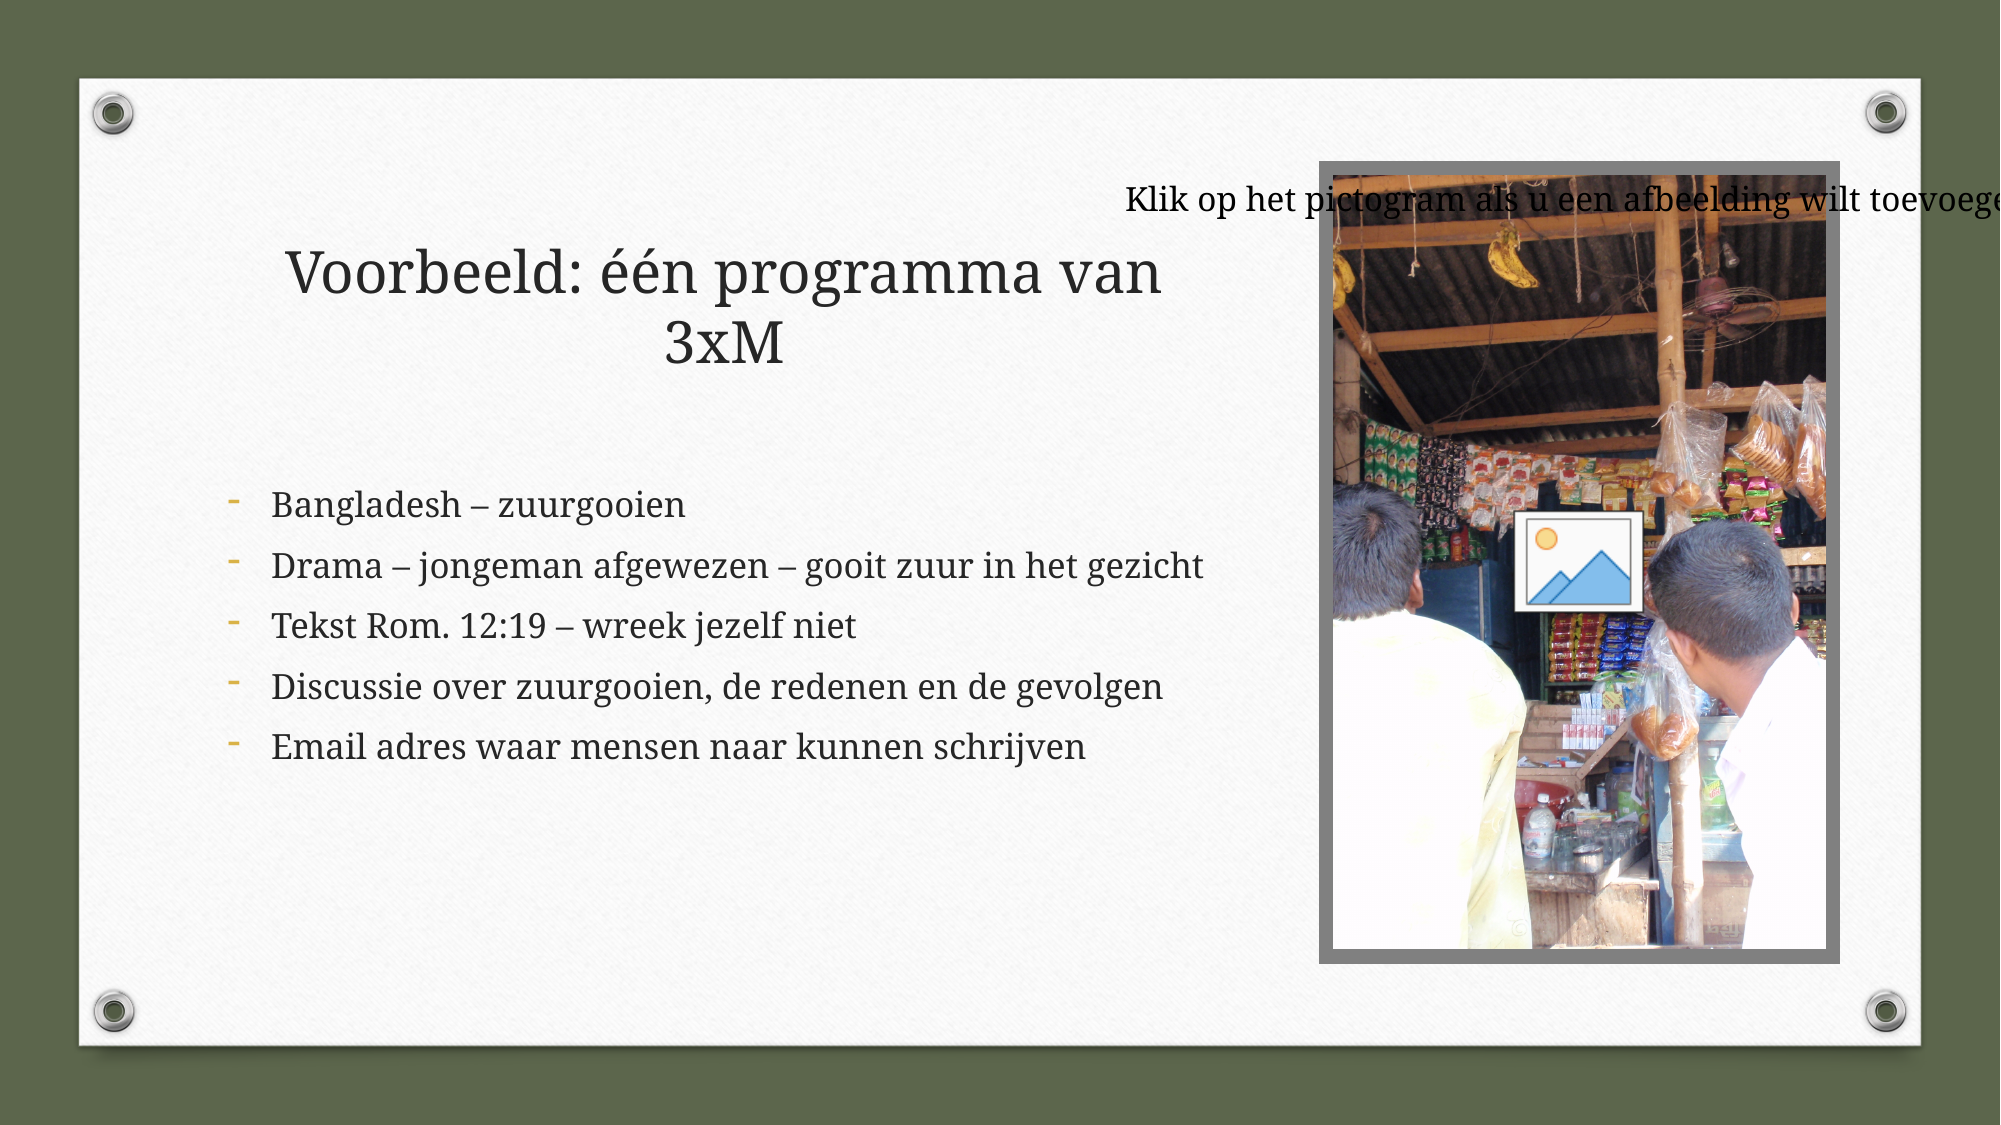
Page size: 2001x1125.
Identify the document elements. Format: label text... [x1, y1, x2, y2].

title Voorbeeld: één programma van 3xM [212, 259, 1237, 383]
list Bangladesh – zuurgooien Drama – jongeman afgewezen – gooit zuur in het gezicht Tekst Rom. 12:19 – wreek jezelf niet Discussie over zuurgooien, de redenen en de gevolgen Email adres waar mensen naar kunnen schrijven [212, 475, 1237, 834]
picture [0, 0, 2000, 1125]
